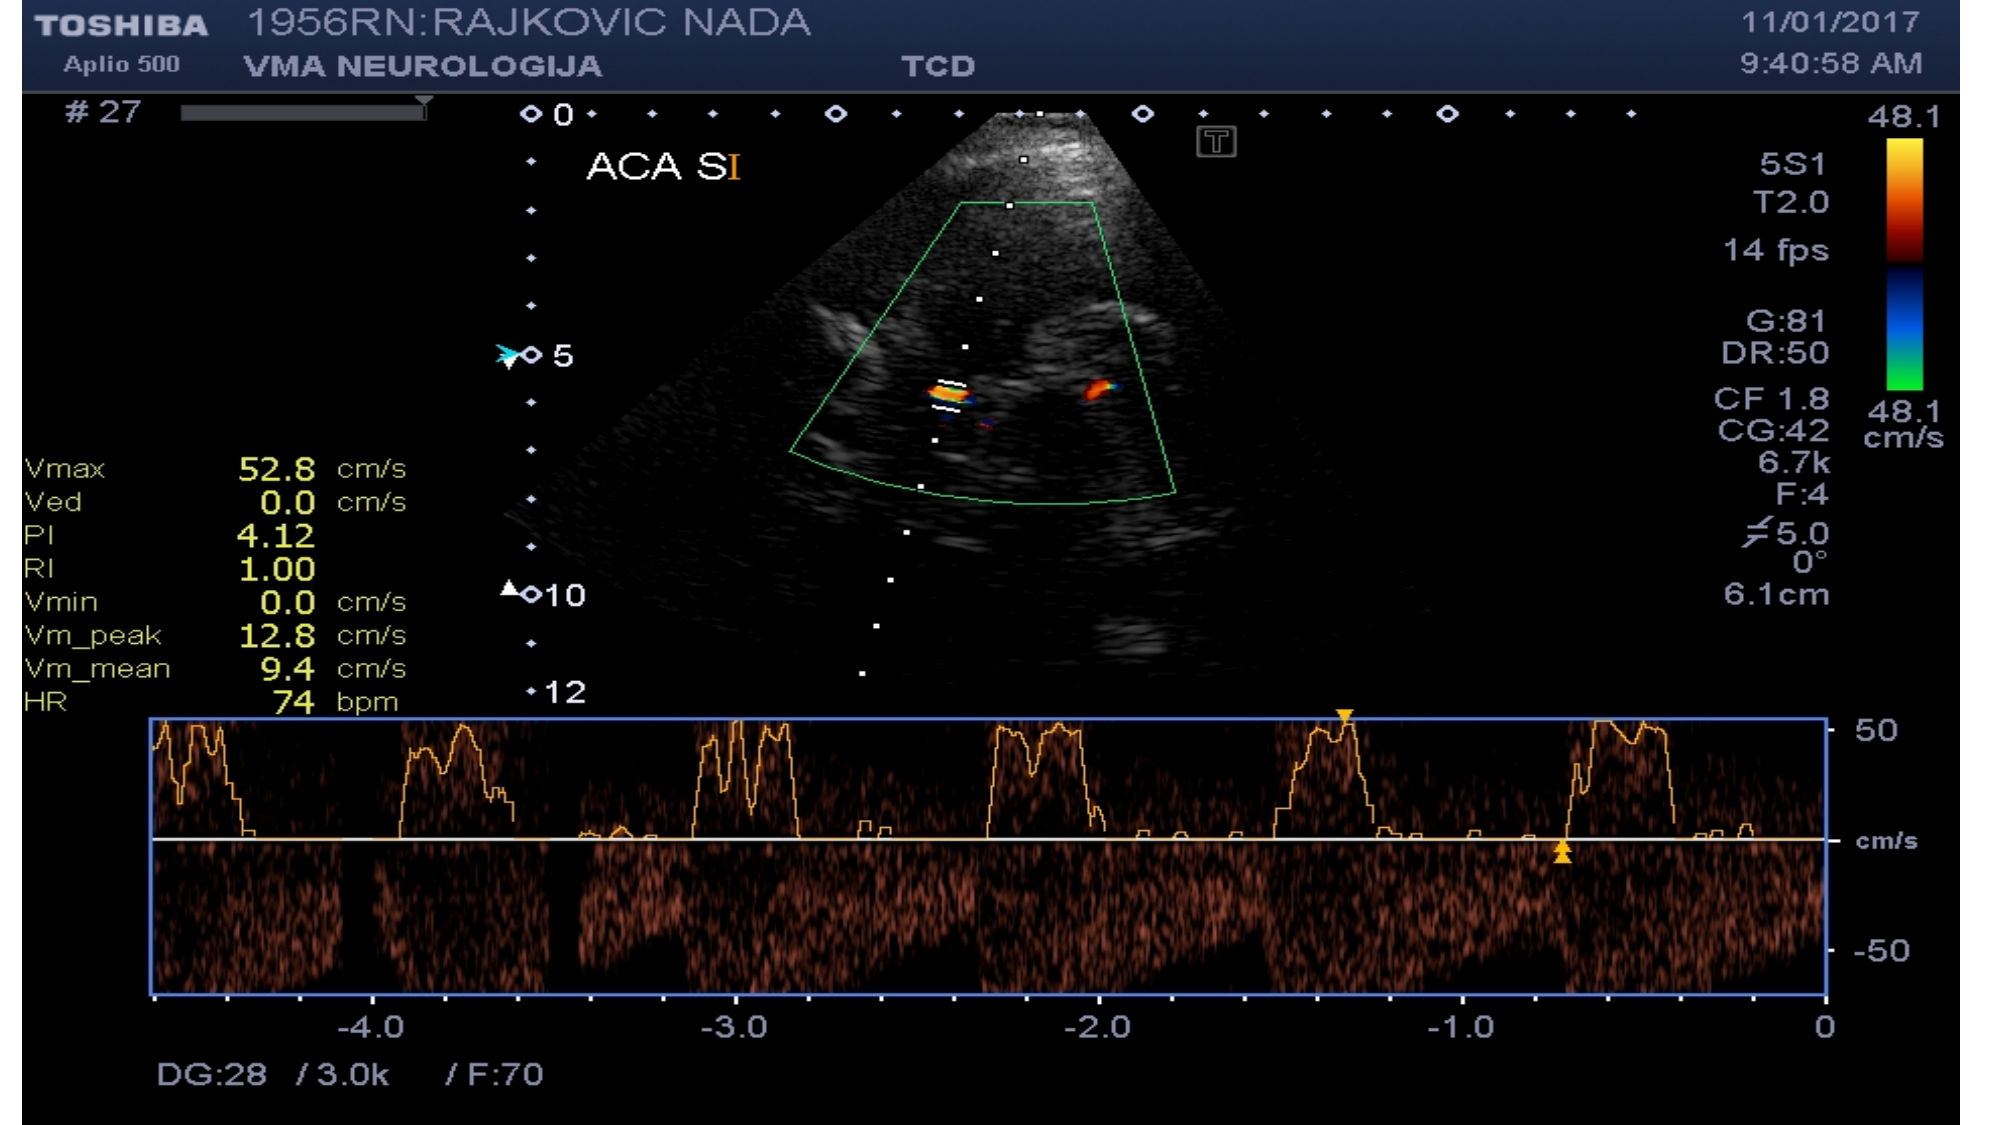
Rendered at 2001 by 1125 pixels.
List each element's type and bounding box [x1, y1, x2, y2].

list [22, 0, 1960, 1125]
